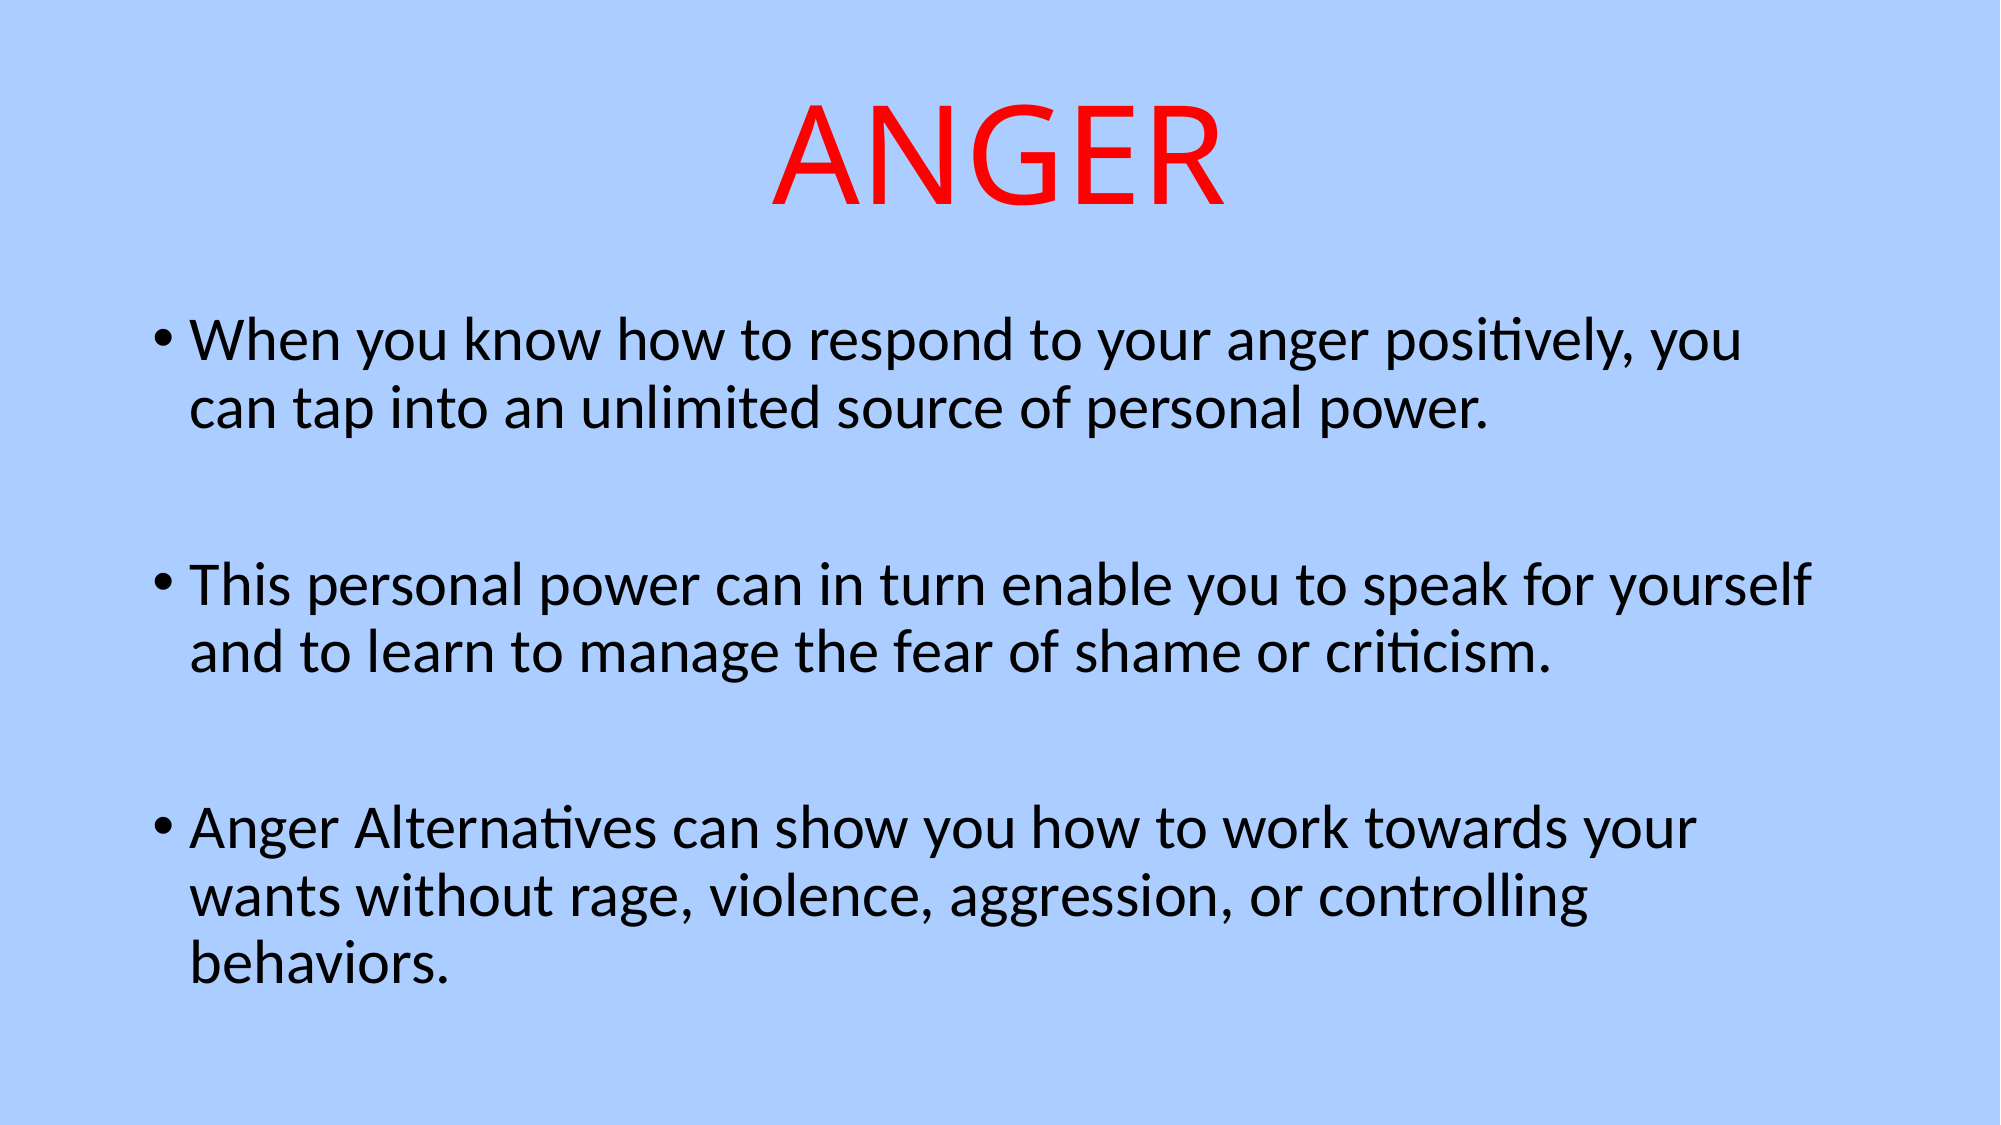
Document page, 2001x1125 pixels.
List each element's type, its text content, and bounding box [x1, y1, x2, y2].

title ANGER [137, 59, 1863, 278]
list When you know how to respond to your anger positively, you can tap into an unlimited source of personal power. This personal power can in turn enable you to speak for yourself and to learn to manage the fear of shame or criticism. Anger Alternatives can show you how to work towards your wants without rage, violence, aggression, or controlling behaviors. [137, 299, 1863, 1014]
